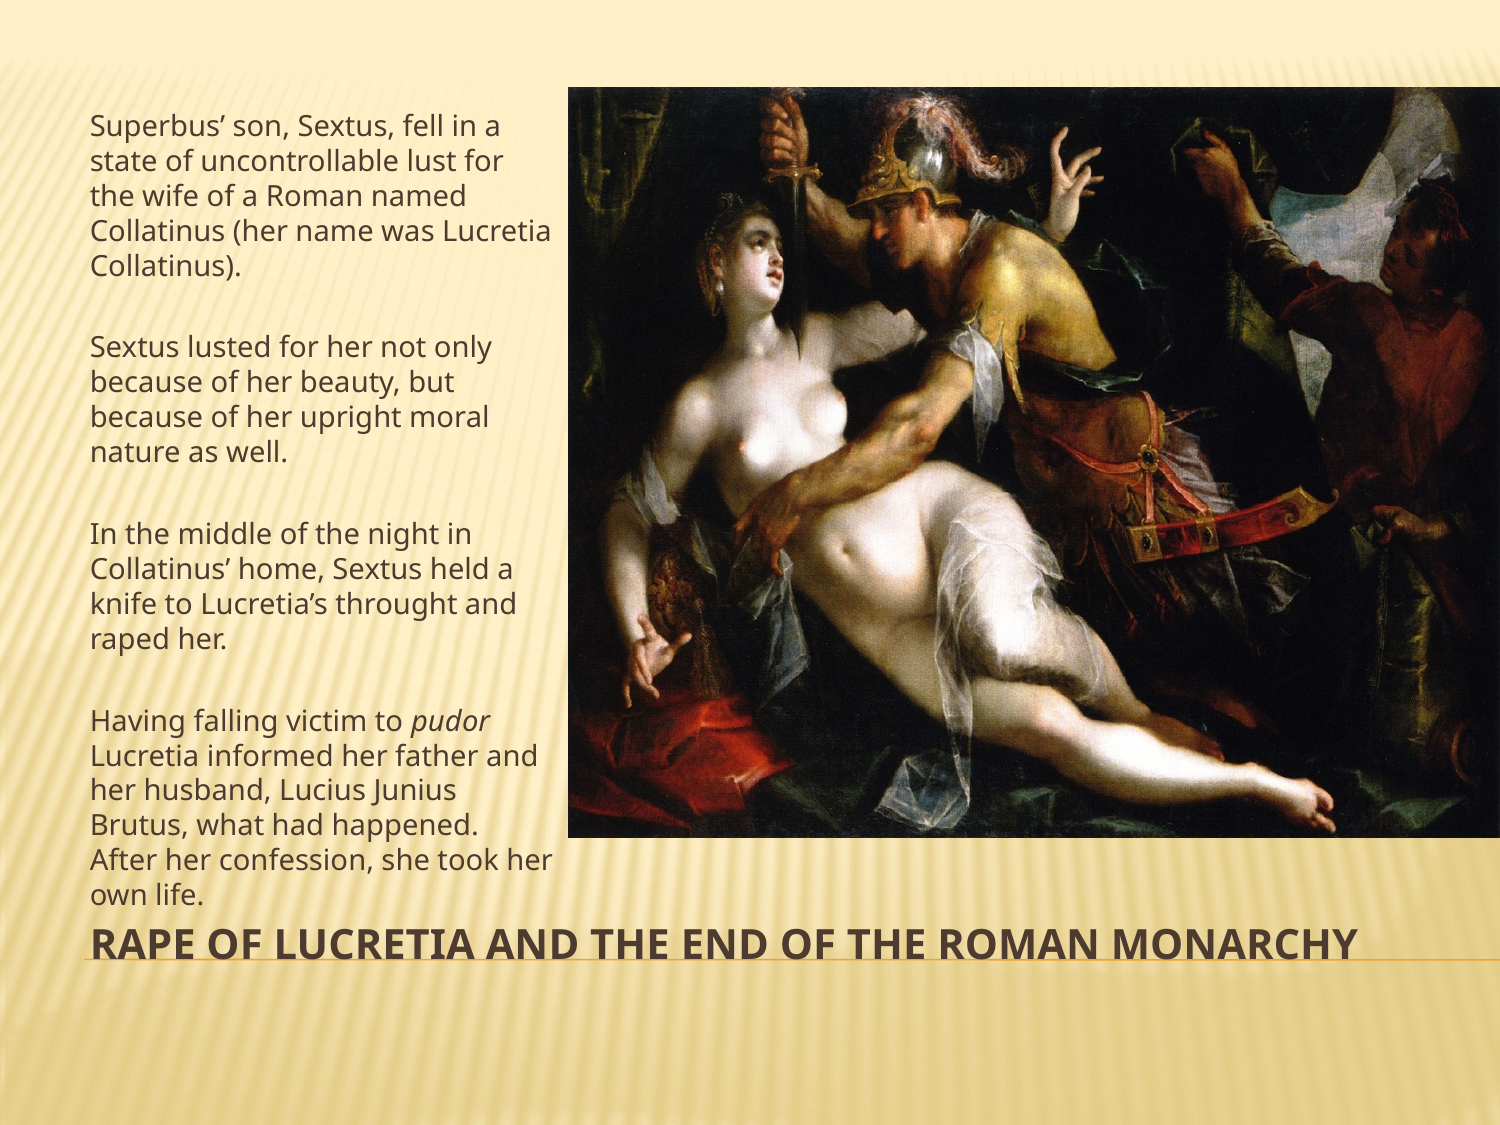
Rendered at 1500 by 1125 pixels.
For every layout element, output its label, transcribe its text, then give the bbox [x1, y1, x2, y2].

list Superbus’ son, Sextus, fell in a state of uncontrollable lust for the wife of a Roman named Collatinus (her name was Lucretia Collatinus). Sextus lusted for her not only because of her beauty, but because of her upright moral nature as well. In the middle of the night in Collatinus’ home, Sextus held a knife to Lucretia’s throught and raped her. Having falling victim to pudor Lucretia informed her father and her husband, Lucius Junius Brutus, what had happened. After her confession, she took her own life. [75, 99, 569, 888]
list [568, 87, 1500, 838]
title Rape of lucretia and the end of the roman monarchy [75, 900, 1463, 986]
